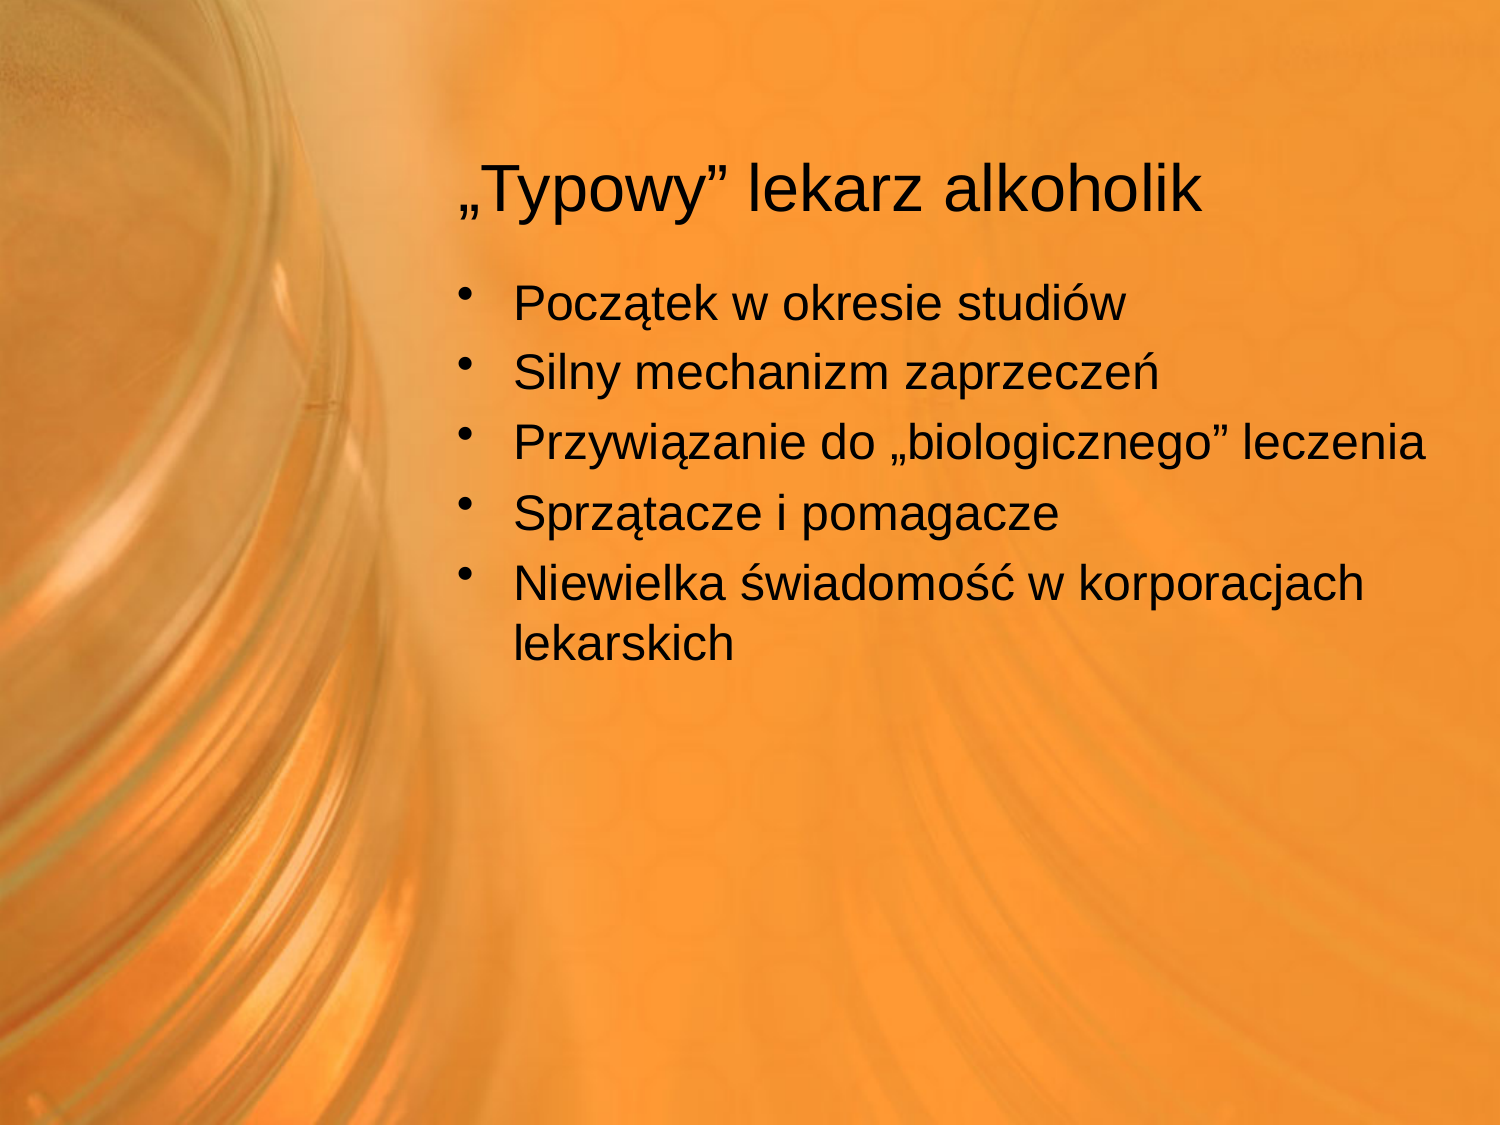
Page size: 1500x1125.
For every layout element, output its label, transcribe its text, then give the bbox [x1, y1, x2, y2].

title „Typowy” lekarz alkoholik [443, 45, 1480, 233]
picture [0, 0, 1500, 1125]
list Początek w okresie studiów Silny mechanizm zaprzeczeń Przywiązanie do „biologicznego” leczenia Sprzątacze i pomagacze Niewielka świadomość w korporacjach lekarskich [441, 262, 1480, 1005]
